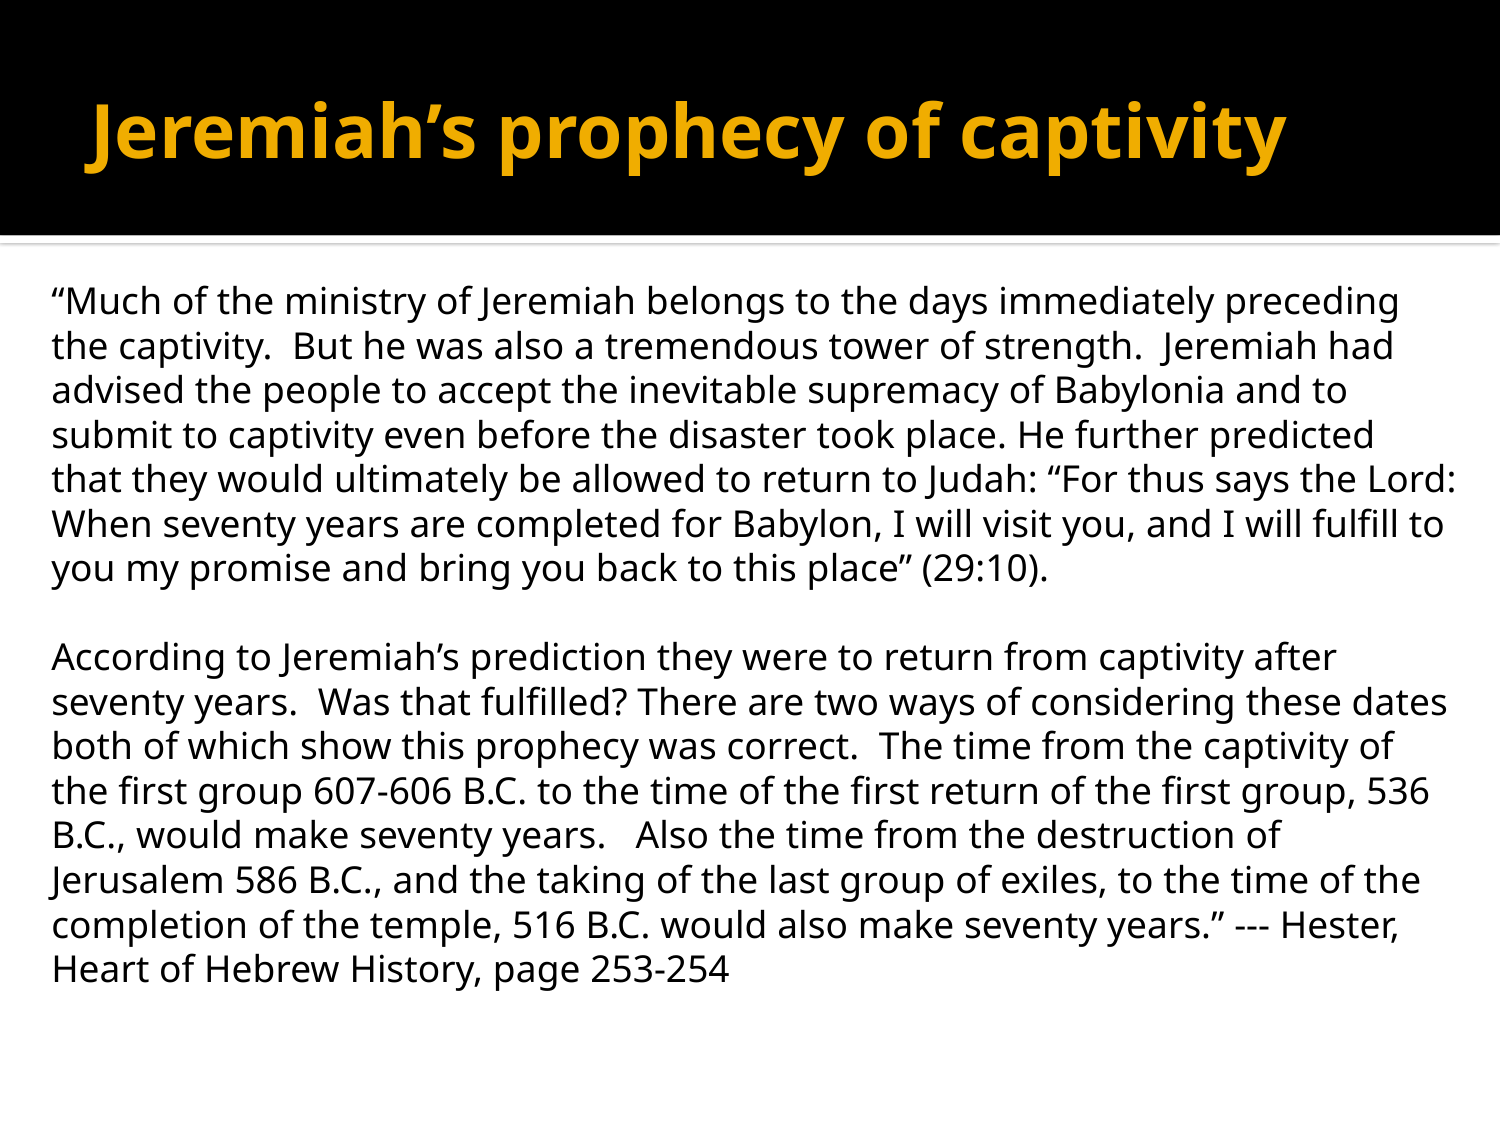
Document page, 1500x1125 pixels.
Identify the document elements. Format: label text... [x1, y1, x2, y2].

title Jeremiah’s prophecy of captivity [75, 25, 1425, 231]
list “Much of the ministry of Jeremiah belongs to the days immediately preceding the captivity. But he was also a tremendous tower of strength. Jeremiah had advised the people to accept the inevitable supremacy of Babylonia and to submit to captivity even before the disaster took place. He further predicted that they would ultimately be allowed to return to Judah: “For thus says the Lord: When seventy years are completed for Babylon, I will visit you, and I will fulfill to you my promise and bring you back to this place” (29:10). According to Jeremiah’s prediction they were to return from captivity after seventy years. Was that fulfilled? There are two ways of considering these dates both of which show this prophecy was correct. The time from the captivity of the first group 607-606 B.C. to the time of the first return of the first group, 536 B.C., would make seventy years. Also the time from the destruction of Jerusalem 586 B.C., and the taking of the last group of exiles, to the time of the completion of the temple, 516 B.C. would also make seventy years.” --- Hester, Heart of Hebrew History, page 253-254 [24, 262, 1475, 1050]
